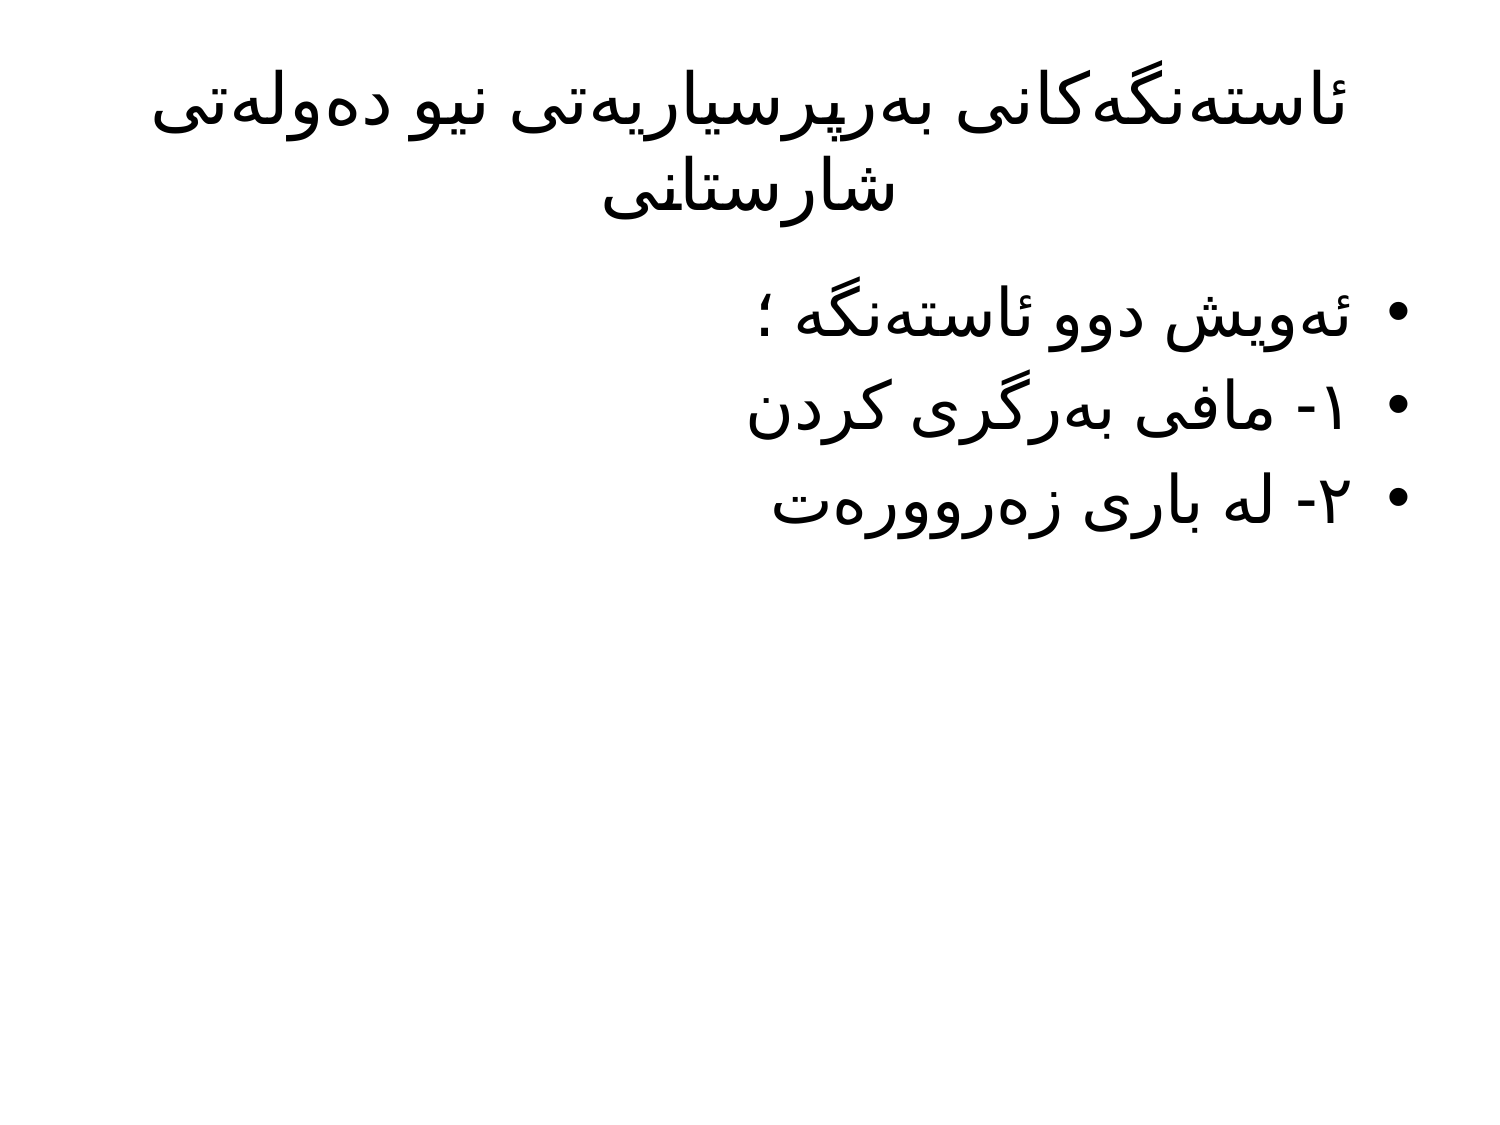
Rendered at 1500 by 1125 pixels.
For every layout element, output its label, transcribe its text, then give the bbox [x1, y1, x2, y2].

title ئاستەنگەکانی بەرپرسیاریەتی نیو دەولەتی شارستانی [75, 45, 1425, 233]
list ئەویش دوو ئاستەنگە ؛ ١- مافی بەرگری کردن ٢- لە باری زەروورەت [75, 262, 1425, 1005]
